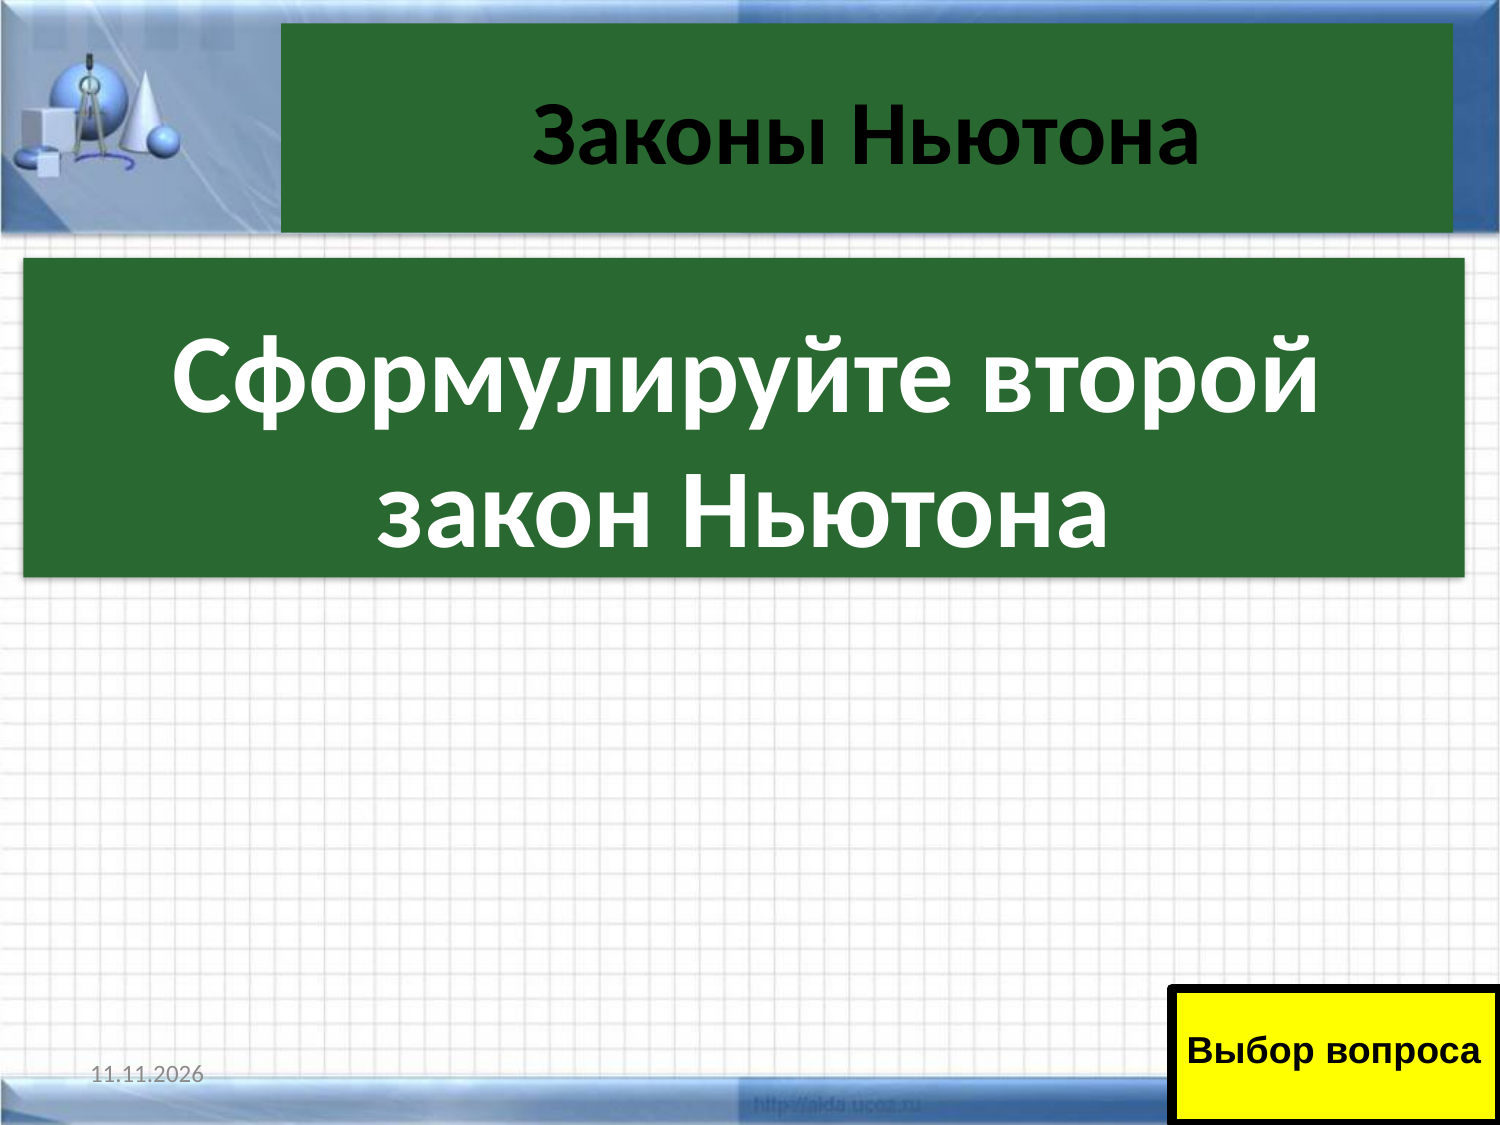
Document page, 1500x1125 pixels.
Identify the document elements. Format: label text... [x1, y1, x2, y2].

slide_number 27 [1074, 1042, 1171, 1103]
title Законы Ньютона [280, 23, 1454, 233]
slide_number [75, 1042, 425, 1103]
text_box Сформулируйте второй закон Ньютона [23, 257, 1465, 578]
picture [0, 0, 1500, 1125]
text_box Выбор вопроса [1171, 988, 1500, 1124]
